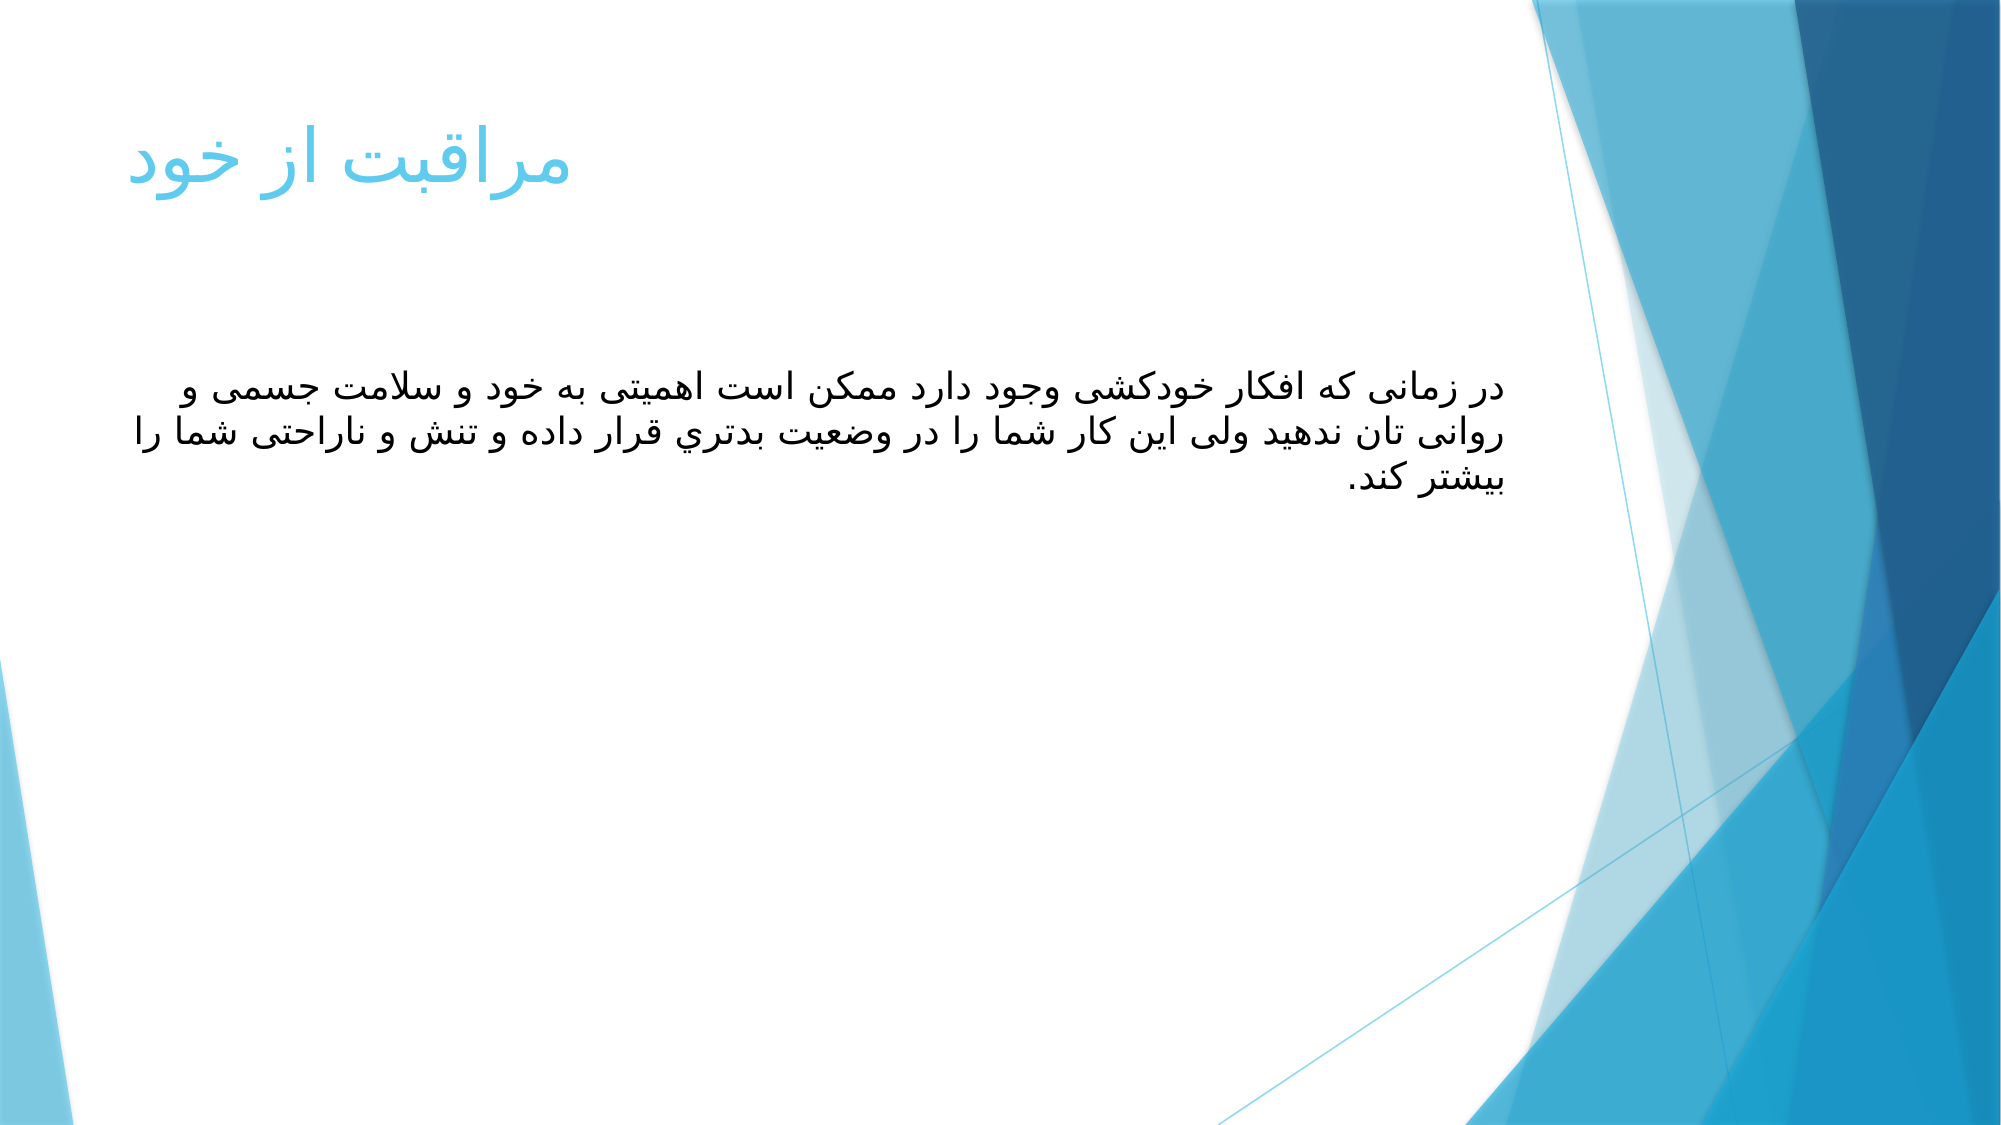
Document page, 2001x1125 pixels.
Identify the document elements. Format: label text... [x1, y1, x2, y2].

list در زمانی که افکار خودکشی وجود دارد ممکن است اهمیتی به خود و سلامت جسمی و روانی تان ندهید ولی این کار شما را در وضعیت بدتري قرار داده و تنش و ناراحتی شما را بیشتر کند. [111, 354, 1522, 992]
title مراقبت از خود [111, 99, 1522, 317]
